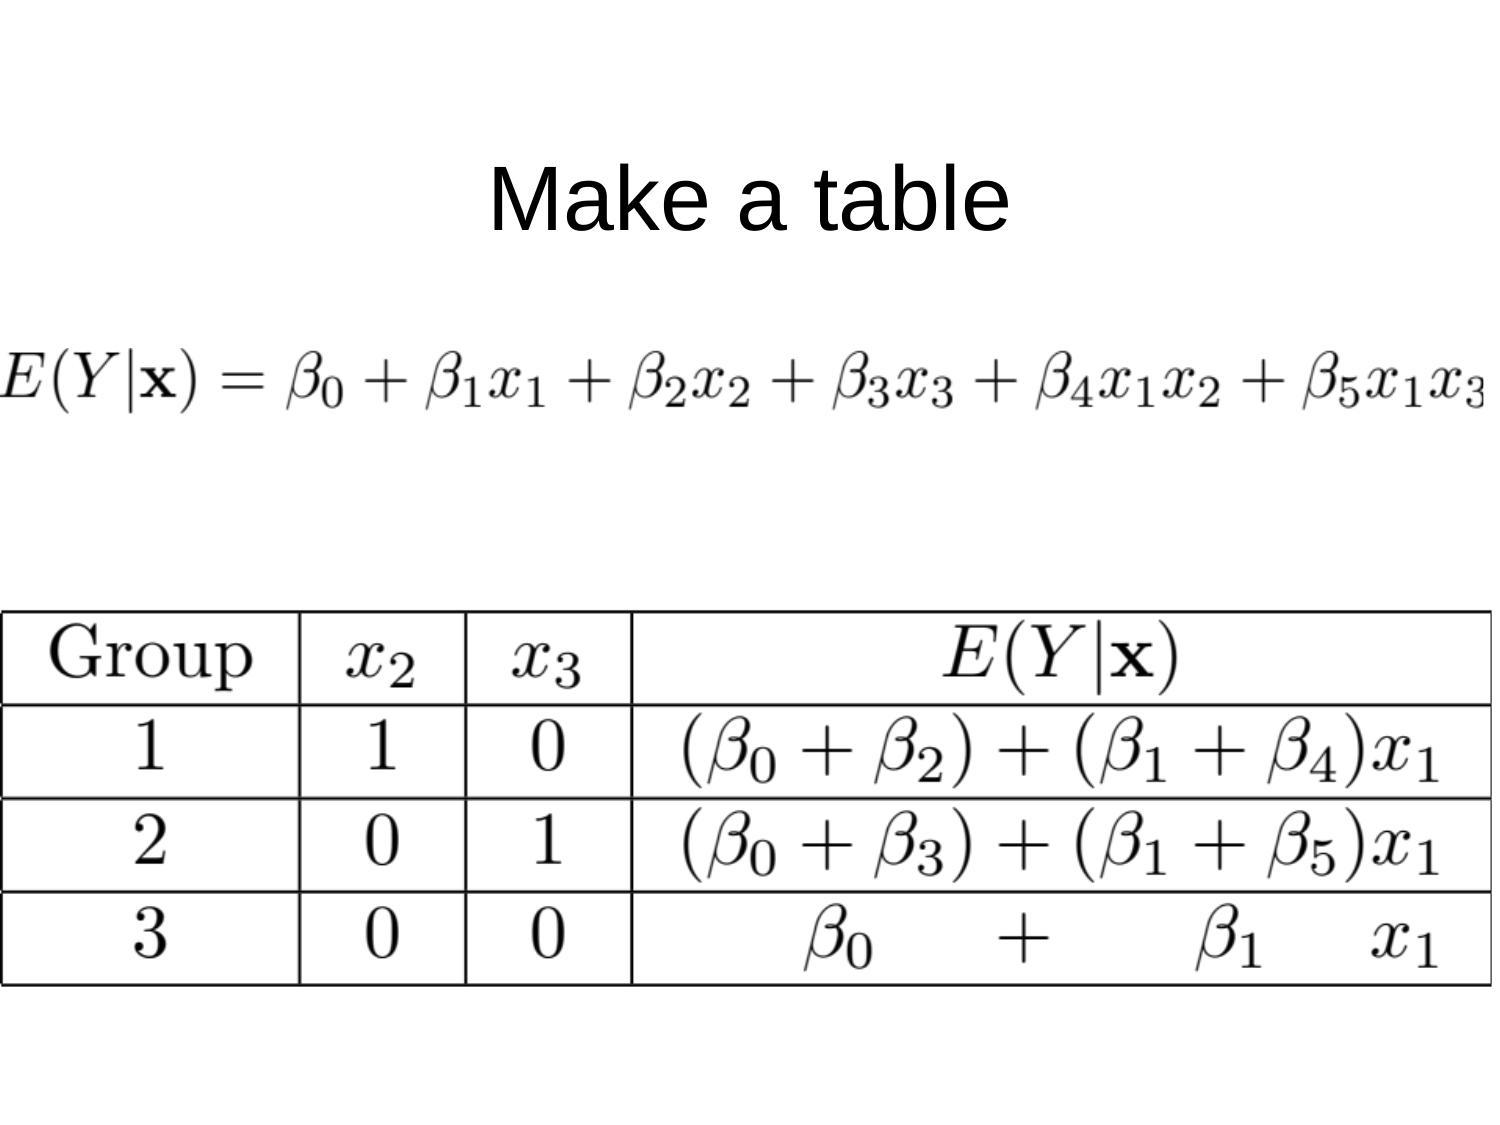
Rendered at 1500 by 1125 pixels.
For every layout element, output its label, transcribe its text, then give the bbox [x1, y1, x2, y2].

picture [0, 348, 1484, 416]
picture [0, 609, 1492, 988]
title Make a table [112, 99, 1388, 288]
